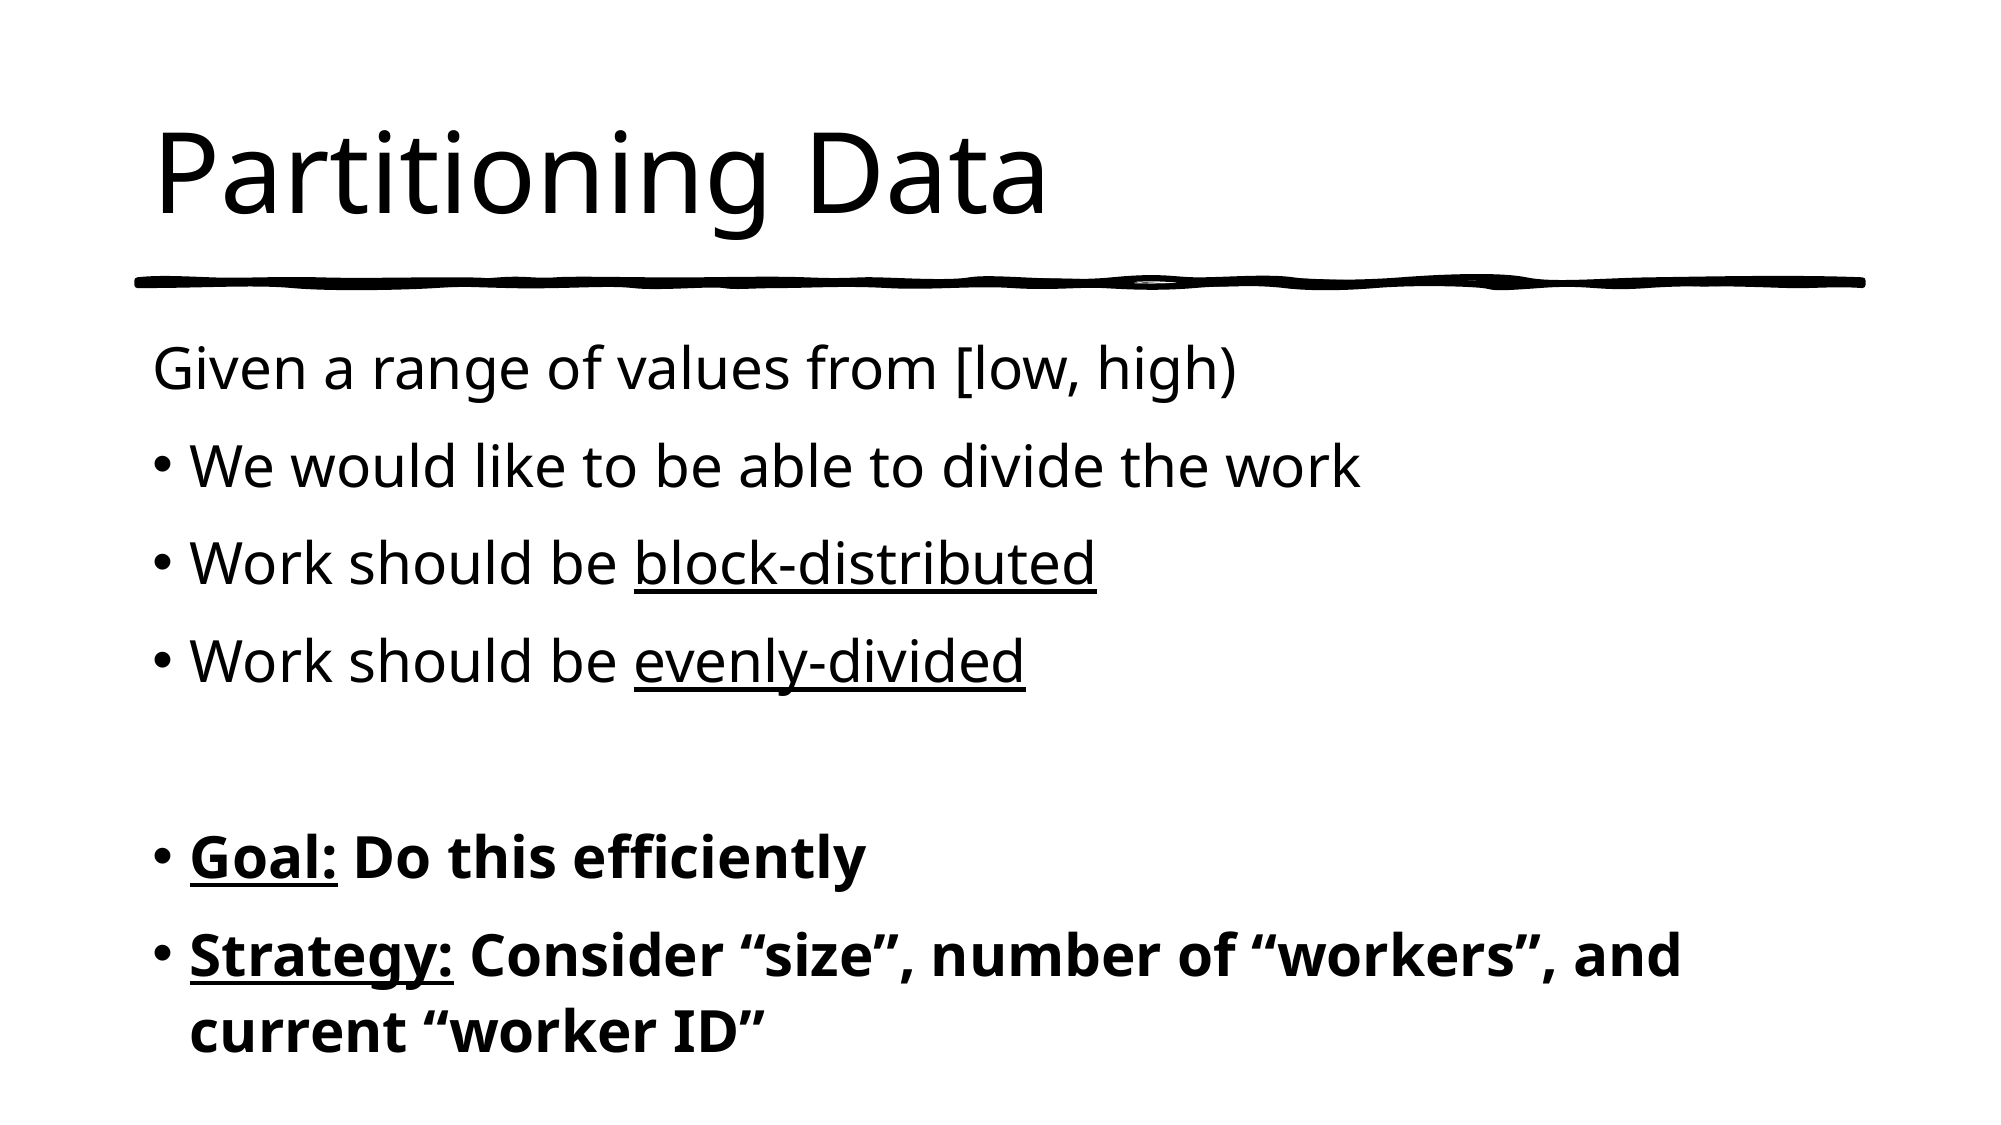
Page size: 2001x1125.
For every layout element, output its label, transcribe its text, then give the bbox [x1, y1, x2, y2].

title Partitioning Data [137, 59, 1863, 278]
list Given a range of values from [low, high) We would like to be able to divide the work Work should be block-distributed Work should be evenly-divided Goal: Do this efficiently Strategy: Consider “size”, number of “workers”, and current “worker ID” [137, 316, 1863, 1014]
